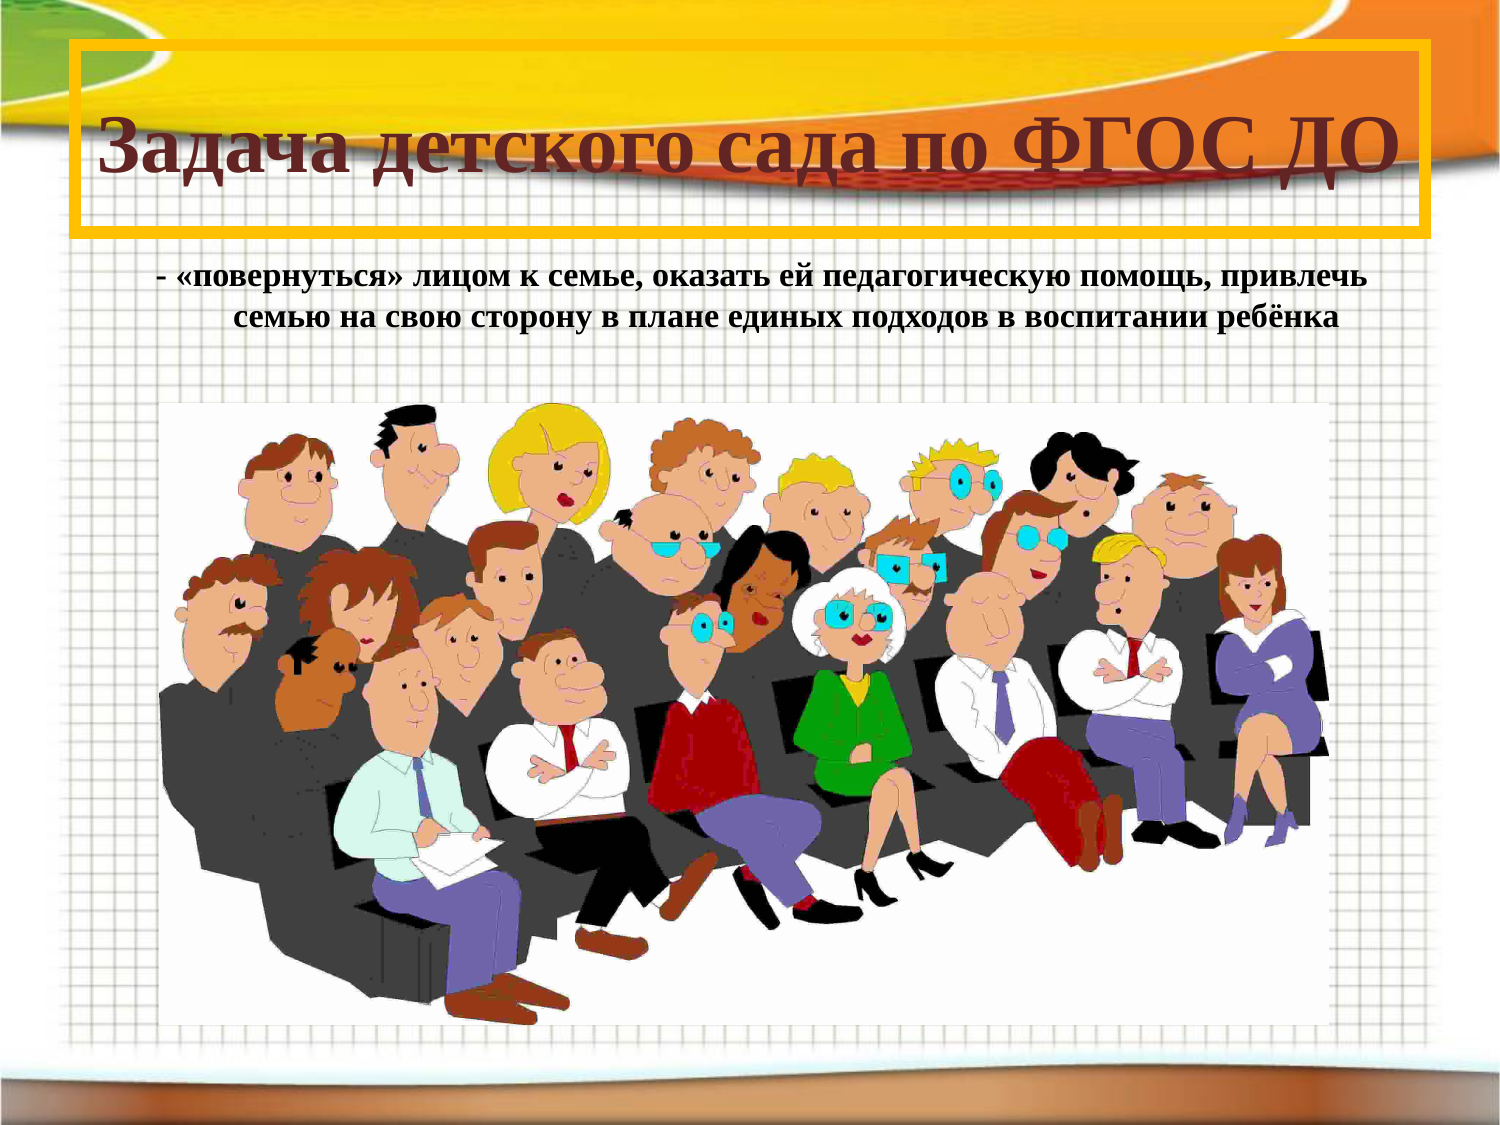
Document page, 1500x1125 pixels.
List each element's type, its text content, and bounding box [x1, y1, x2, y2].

list - «повернуться» лицом к семье, оказать ей педагогическую помощь, привлечь семью на свою сторону в плане единых подходов в воспитании ребёнка [135, 172, 1389, 374]
title Задача детского сада по ФГОС ДО [74, 44, 1426, 233]
picture [0, 0, 1500, 1125]
